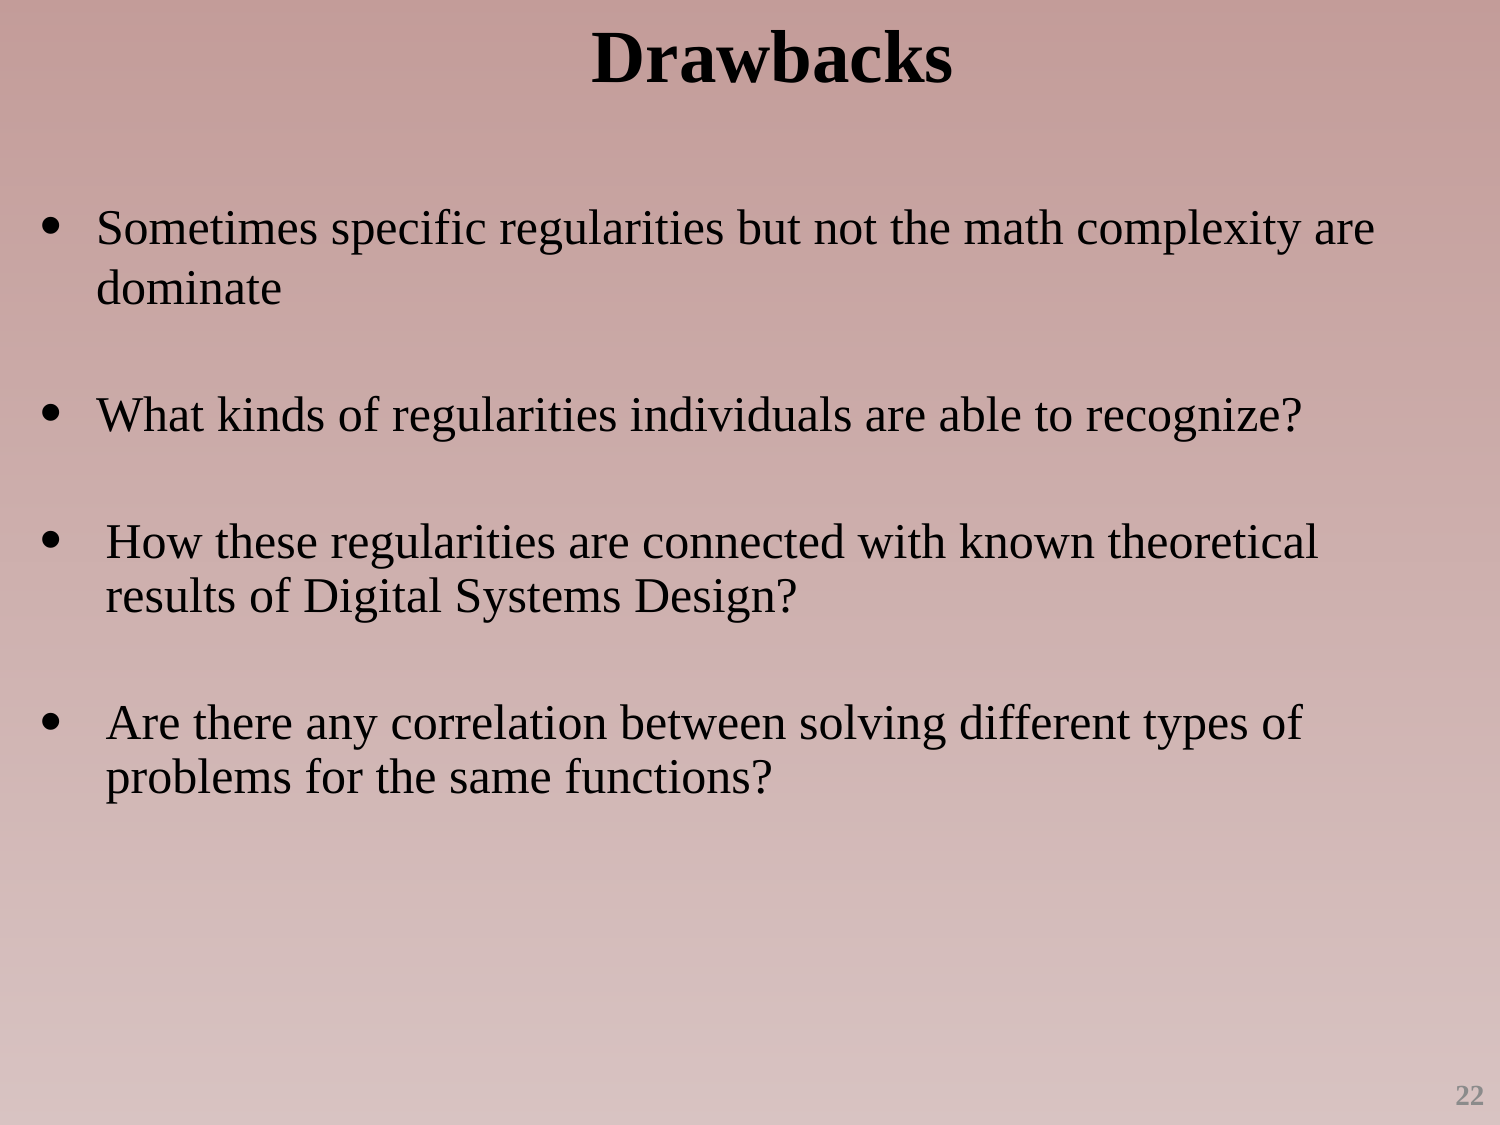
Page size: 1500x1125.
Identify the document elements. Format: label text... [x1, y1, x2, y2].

text_box Drawbacks [576, 0, 970, 105]
text_box Sometimes specific regularities but not the math complexity are dominate What kinds of regularities individuals are able to recognize? How these regularities are connected with known theoretical results of Digital Systems Design? Are there any correlation between solving different types of problems for the same functions? [24, 187, 1425, 812]
slide_number 22 [1149, 1064, 1500, 1124]
